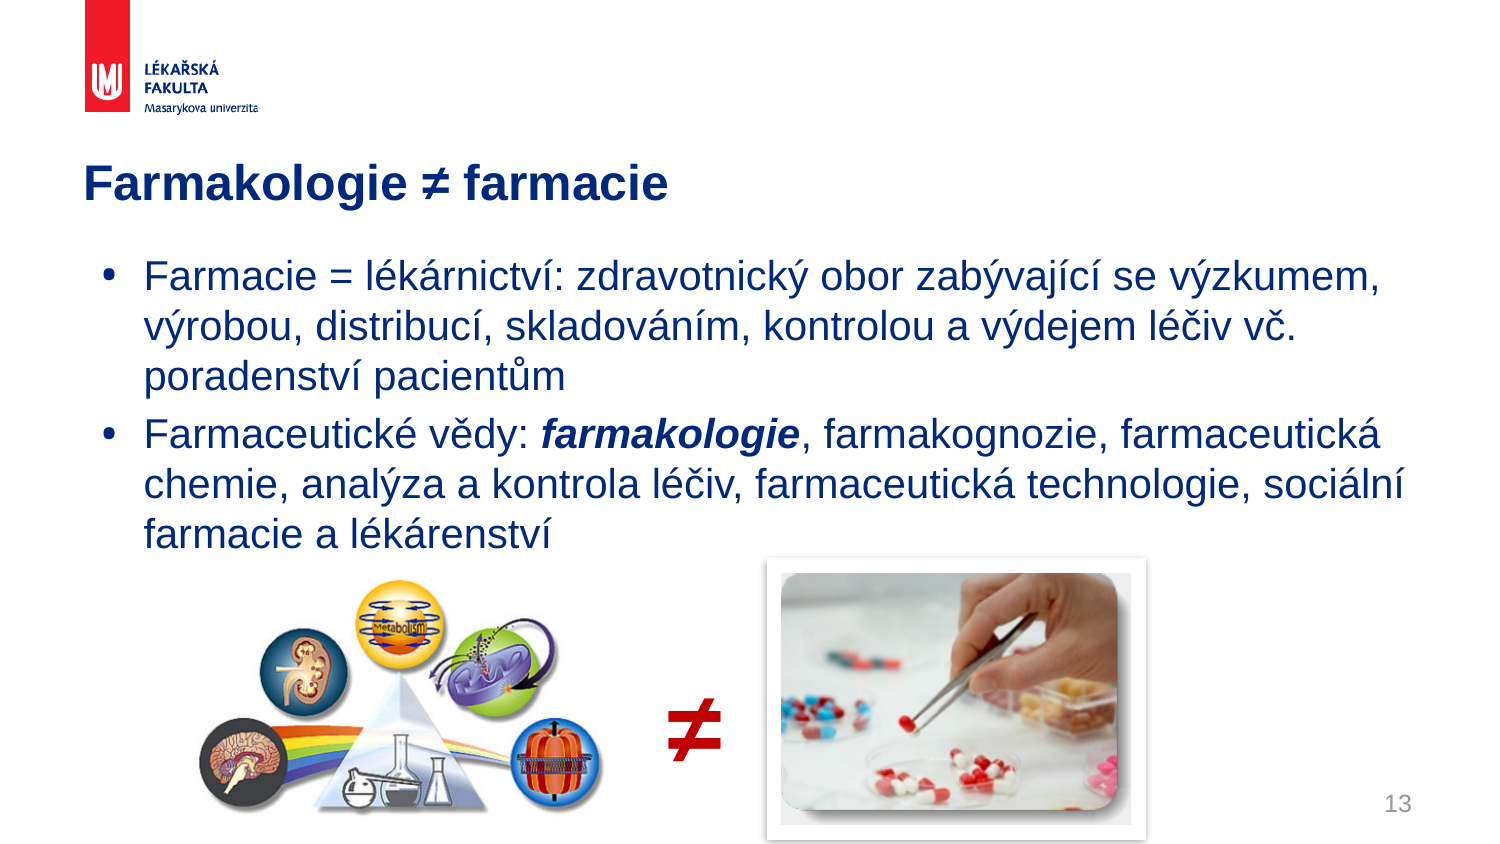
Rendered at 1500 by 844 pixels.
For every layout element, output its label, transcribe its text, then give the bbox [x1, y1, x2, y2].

title Farmakologie ≠ farmacie [83, 138, 1411, 219]
slide_number 13 [1151, 768, 1428, 826]
picture [0, 0, 1500, 844]
text_box ≠ [652, 656, 711, 792]
list Farmacie = lékárnictví: zdravotnický obor zabývající se výzkumem, výrobou, distribucí, skladováním, kontrolou a výdejem léčiv vč. poradenství pacientům Farmaceutické vědy: farmakologie, farmakognozie, farmaceutická chemie, analýza a kontrola léčiv, farmaceutická technologie, sociální farmacie a lékárenství [83, 248, 1410, 755]
